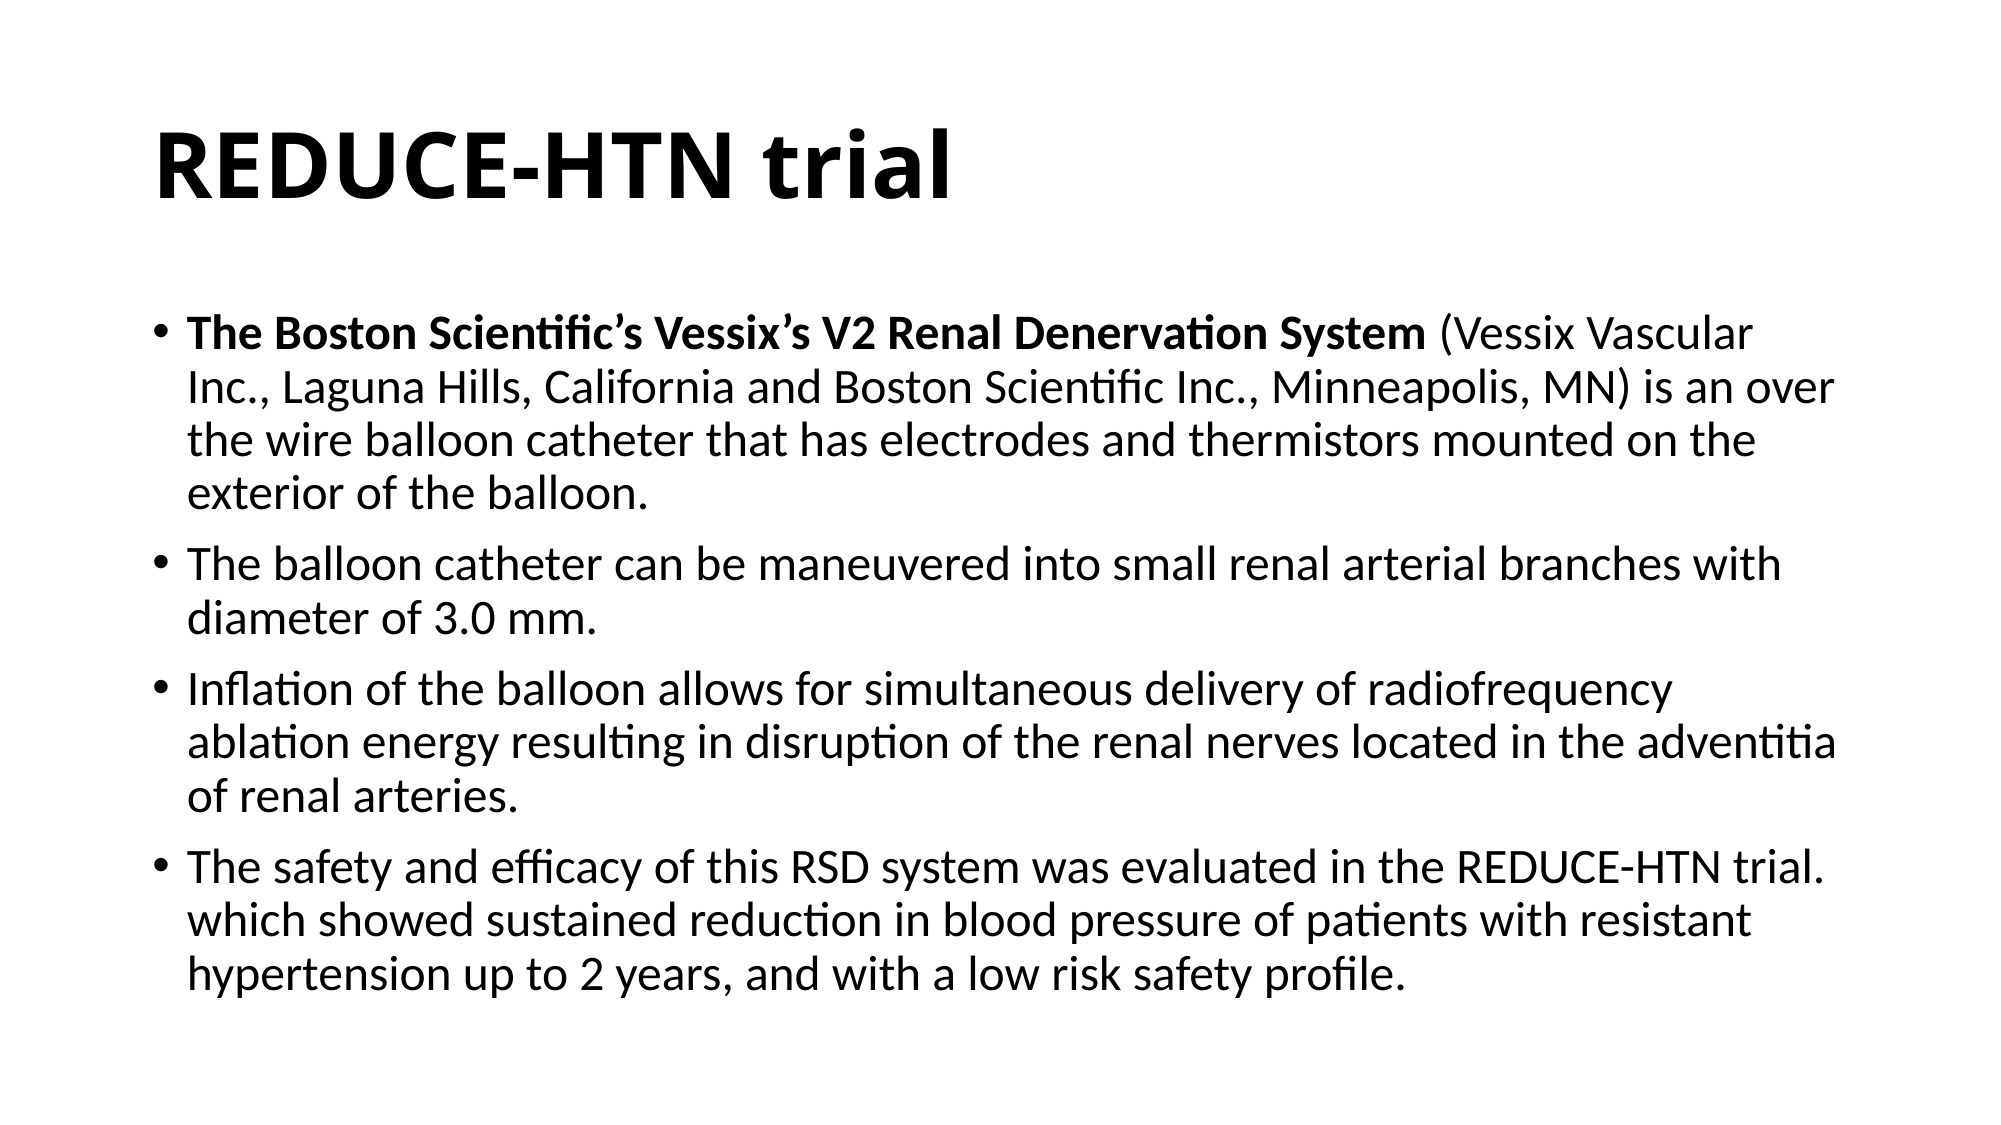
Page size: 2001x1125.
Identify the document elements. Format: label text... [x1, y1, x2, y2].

title REDUCE-HTN trial [137, 59, 1863, 278]
list The Boston Scientific’s Vessix’s V2 Renal Denervation System (Vessix Vascular Inc., Laguna Hills, California and Boston Scientific Inc., Minneapolis, MN) is an over the wire balloon catheter that has electrodes and thermistors mounted on the exterior of the balloon. The balloon catheter can be maneuvered into small renal arterial branches with diameter of 3.0 mm. Inflation of the balloon allows for simultaneous delivery of radiofrequency ablation energy resulting in disruption of the renal nerves located in the adventitia of renal arteries. The safety and efficacy of this RSD system was evaluated in the REDUCE-HTN trial. which showed sustained reduction in blood pressure of patients with resistant hypertension up to 2 years, and with a low risk safety profile. [137, 299, 1863, 1014]
